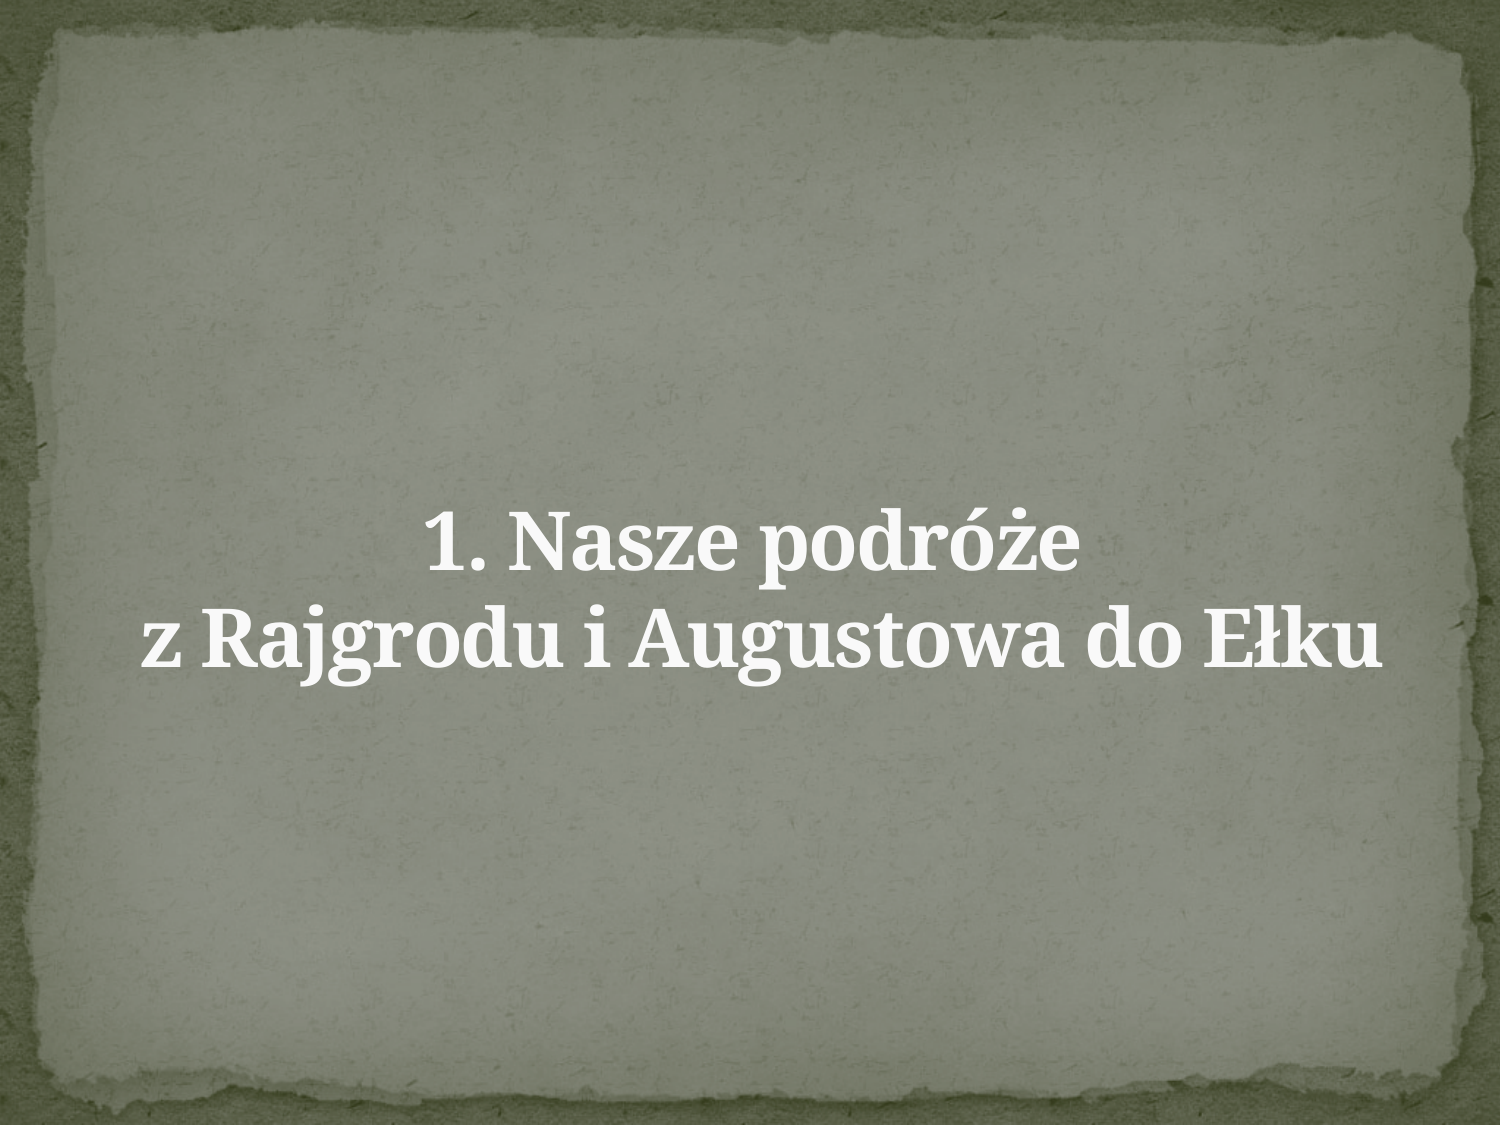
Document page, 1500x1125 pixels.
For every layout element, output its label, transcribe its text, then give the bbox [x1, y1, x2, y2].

title 1. Nasze podróże z Rajgrodu i Augustowa do Ełku [93, 456, 1433, 692]
